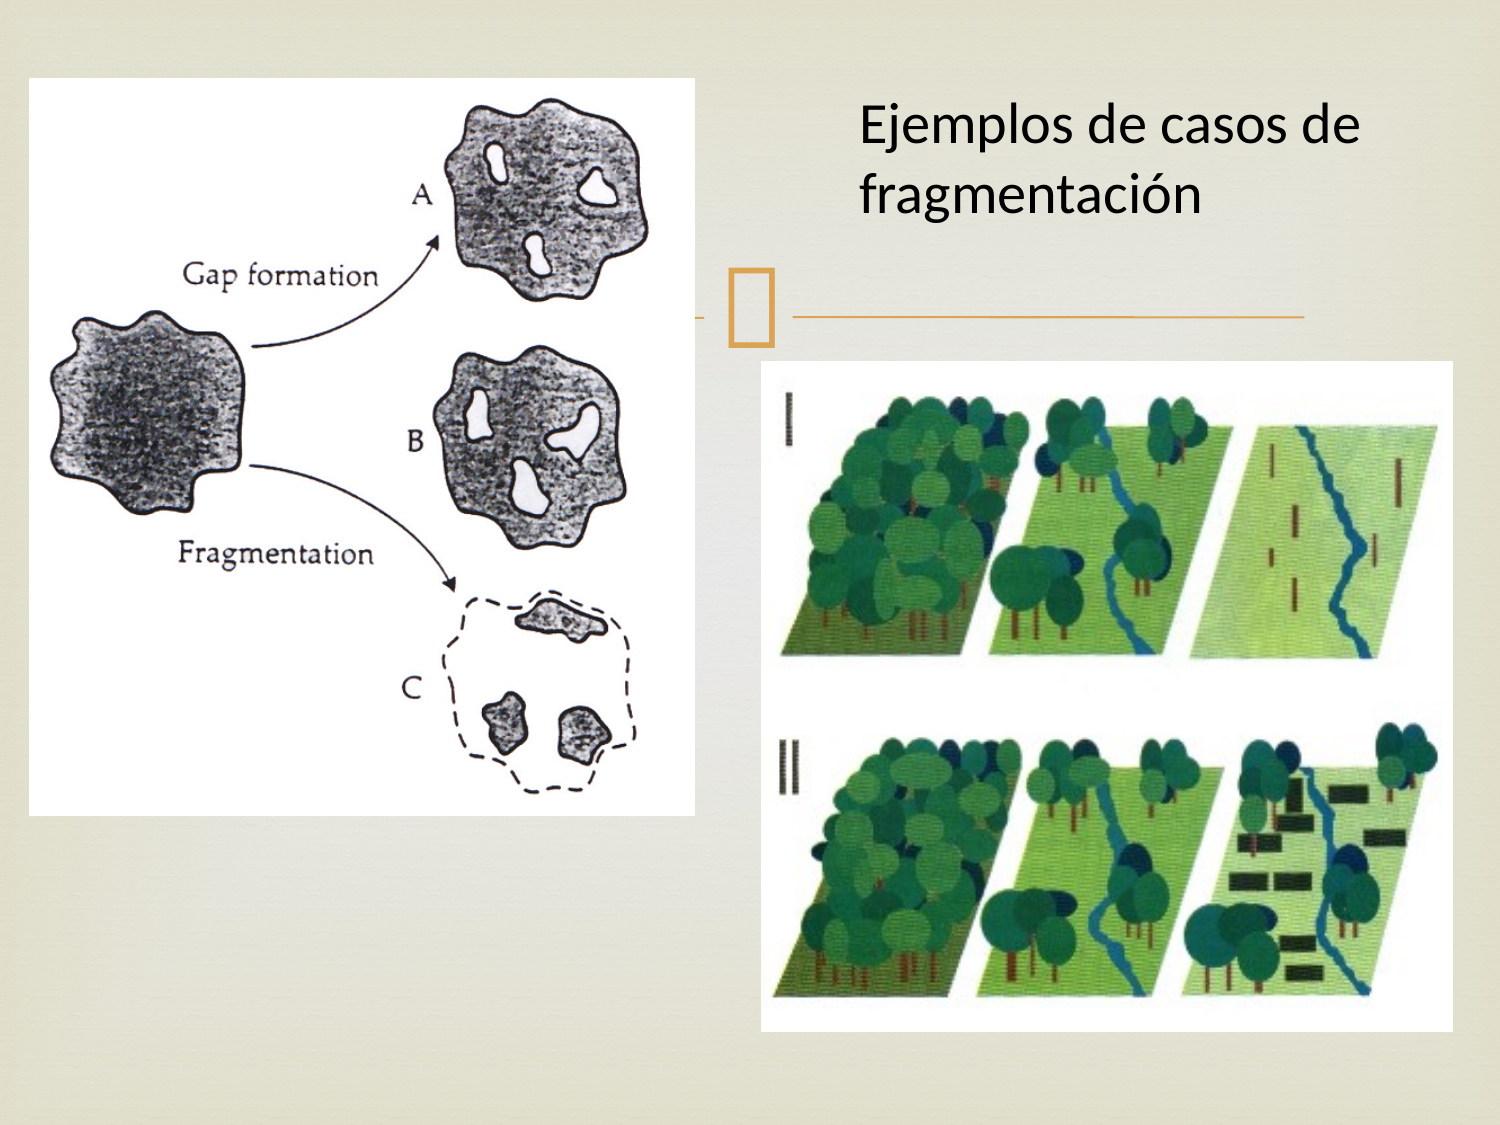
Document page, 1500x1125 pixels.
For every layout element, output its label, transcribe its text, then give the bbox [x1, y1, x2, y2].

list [28, 77, 696, 817]
picture [761, 361, 1453, 1032]
text_box Ejemplos de casos de fragmentación [844, 78, 1471, 233]
